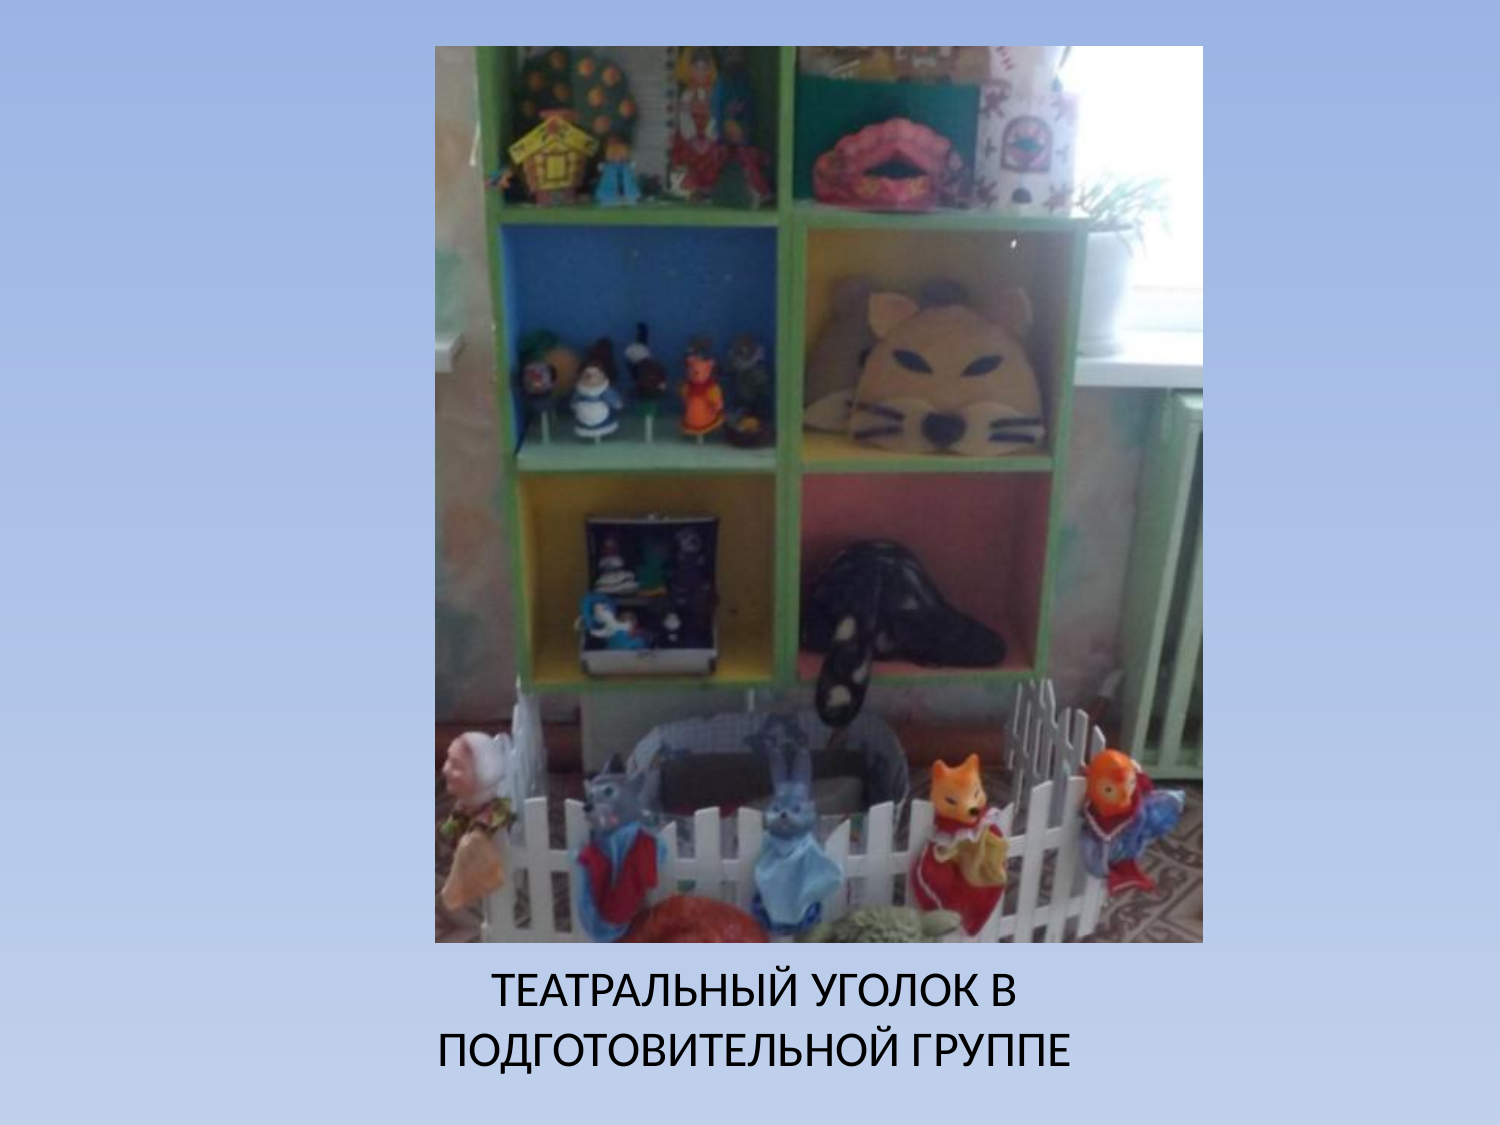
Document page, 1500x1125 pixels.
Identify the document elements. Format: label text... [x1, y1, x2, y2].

list ТЕАТРАЛЬНЫЙ УГОЛОК В ПОДГОТОВИТЕЛЬНОЙ ГРУППЕ [304, 949, 1205, 1082]
picture [435, 46, 1203, 943]
